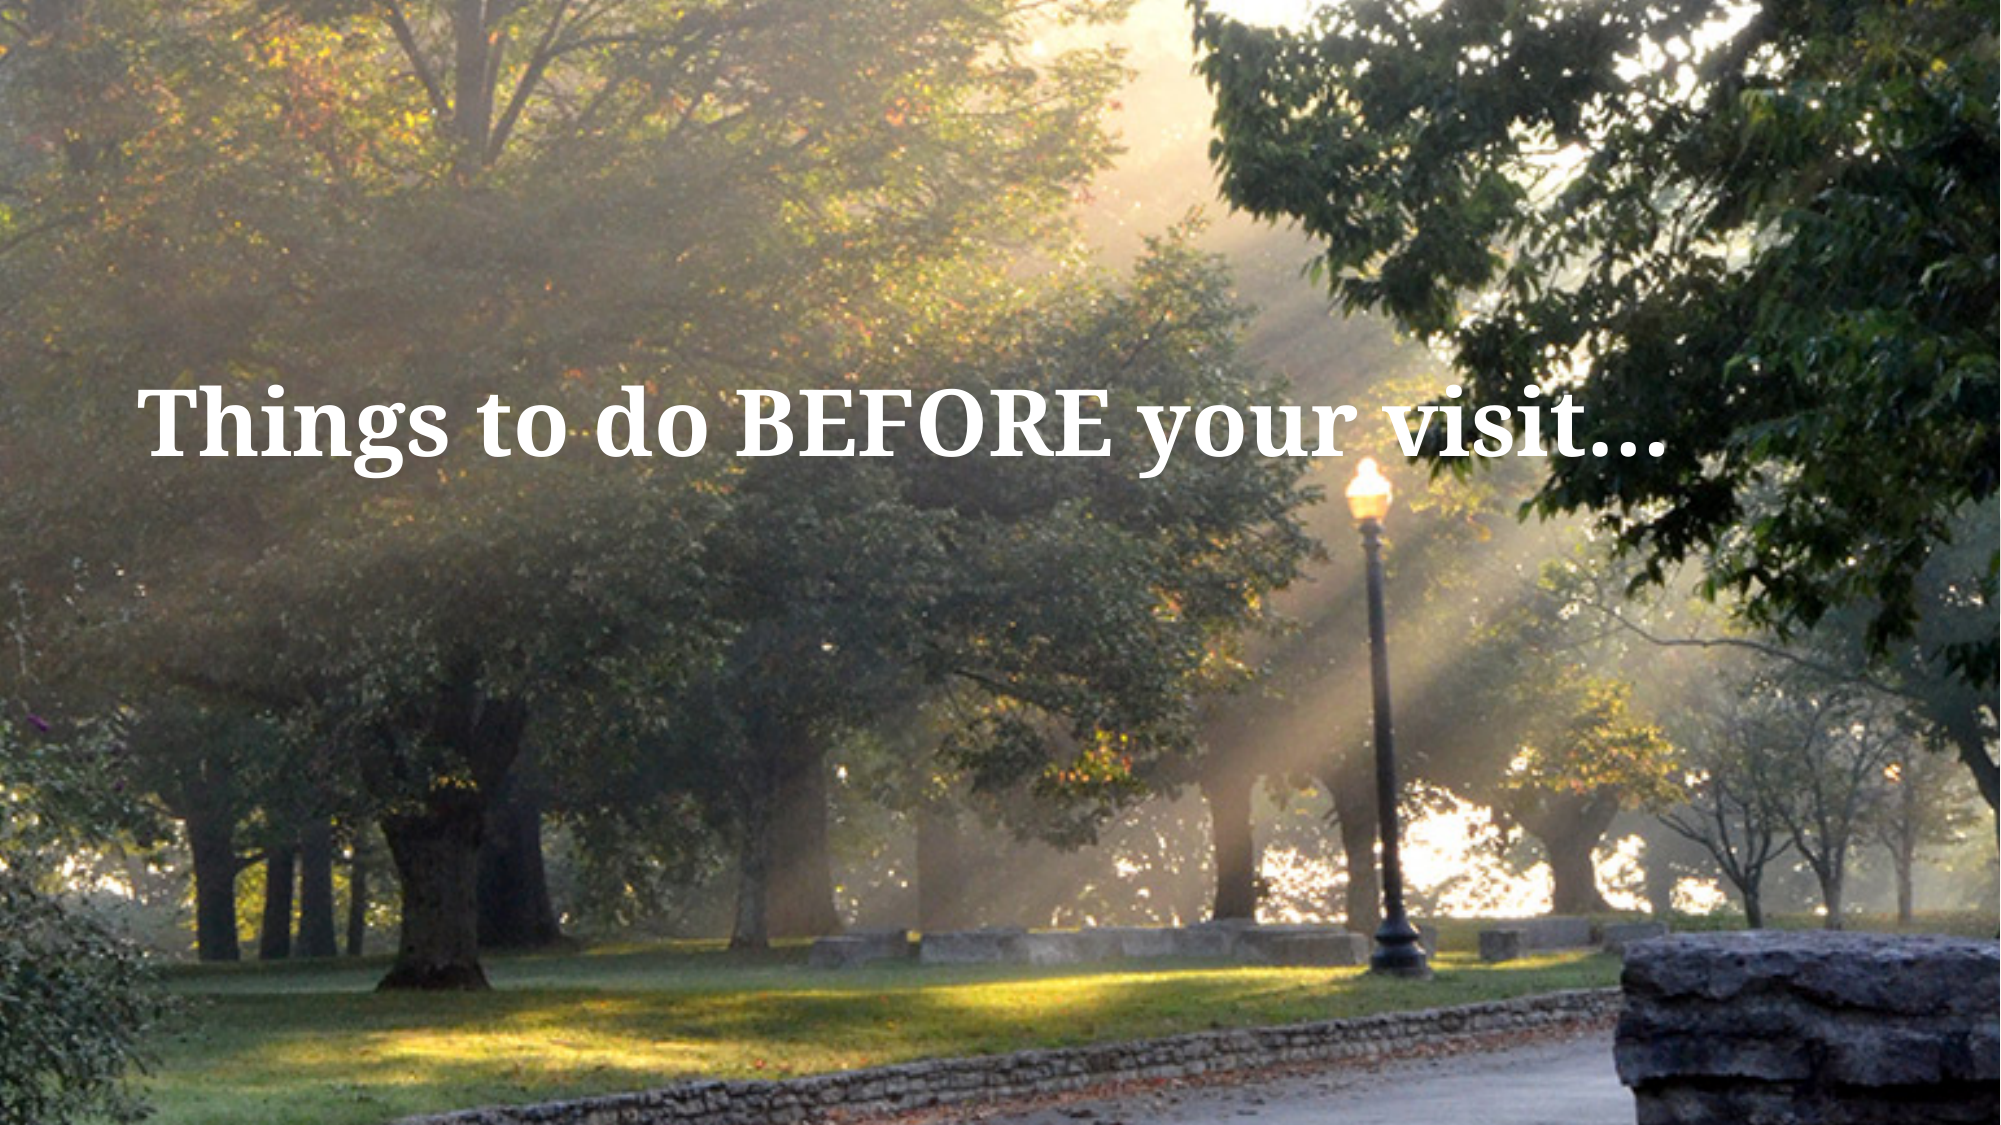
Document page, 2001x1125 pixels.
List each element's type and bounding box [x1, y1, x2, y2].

list [0, 0, 2000, 1125]
